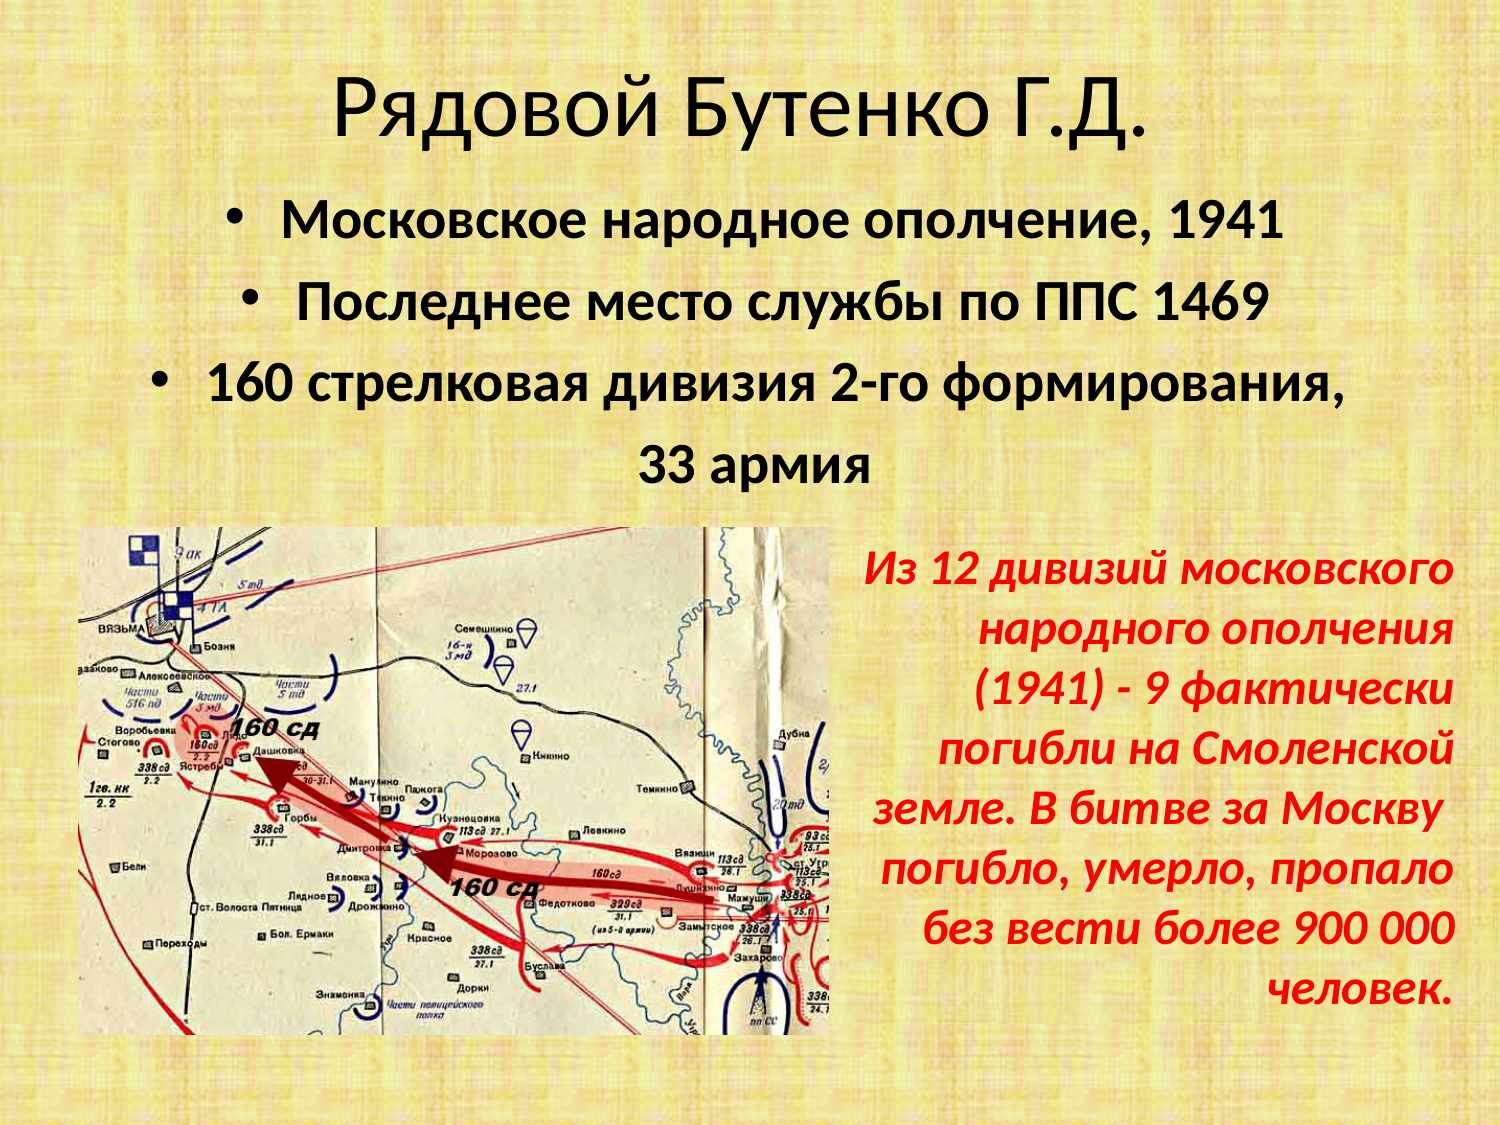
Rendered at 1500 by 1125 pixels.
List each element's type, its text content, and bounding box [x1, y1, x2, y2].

title Рядовой Бутенко Г.Д. [76, 5, 1427, 172]
picture [0, 0, 1500, 1125]
list Московское народное ополчение, 1941 Последнее место службы по ППС 1469 160 стрелковая дивизия 2-го формирования, 33 армия [75, 172, 1436, 528]
text_box Из 12 дивизий московского народного ополчения (1941) - 9 фактически погибли на Смоленской земле. В битве за Москву погибло, умерло, пропало без вести более 900 000 человек. [831, 527, 1470, 1022]
